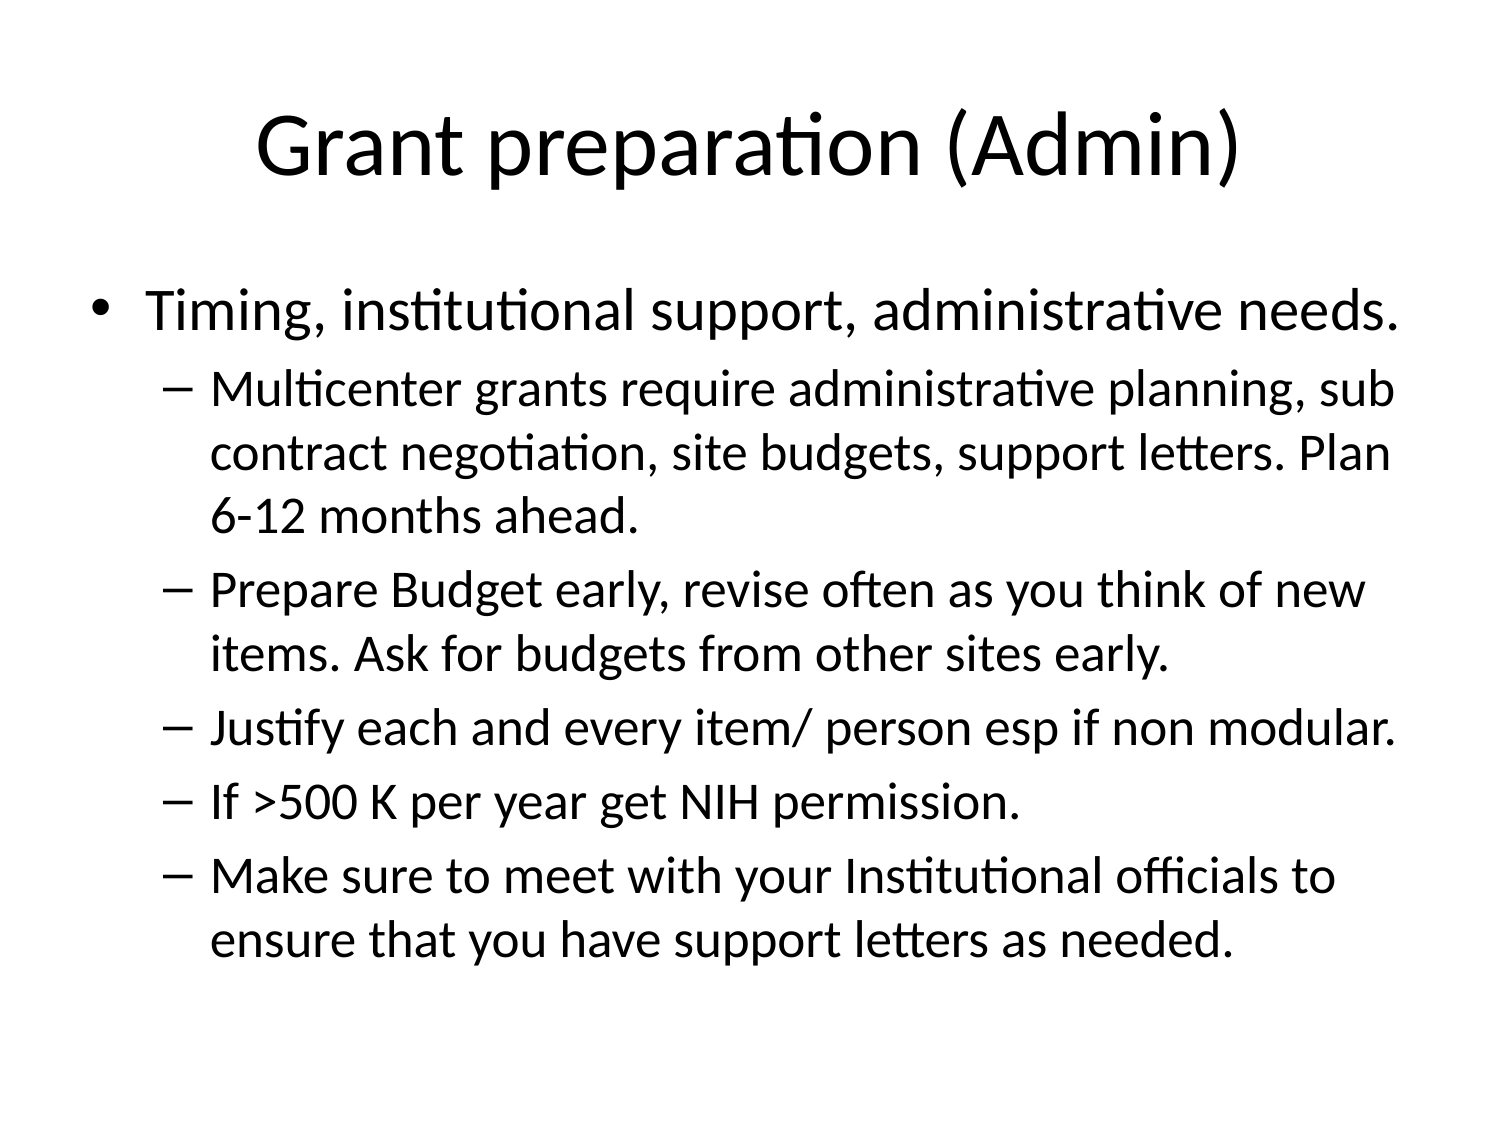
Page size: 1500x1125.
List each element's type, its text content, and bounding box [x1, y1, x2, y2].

list Timing, institutional support, administrative needs. Multicenter grants require administrative planning, sub contract negotiation, site budgets, support letters. Plan 6-12 months ahead. Prepare Budget early, revise often as you think of new items. Ask for budgets from other sites early. Justify each and every item/ person esp if non modular. If >500 K per year get NIH permission. Make sure to meet with your Institutional officials to ensure that you have support letters as needed. [75, 262, 1425, 1005]
title Grant preparation (Admin) [75, 45, 1425, 233]
